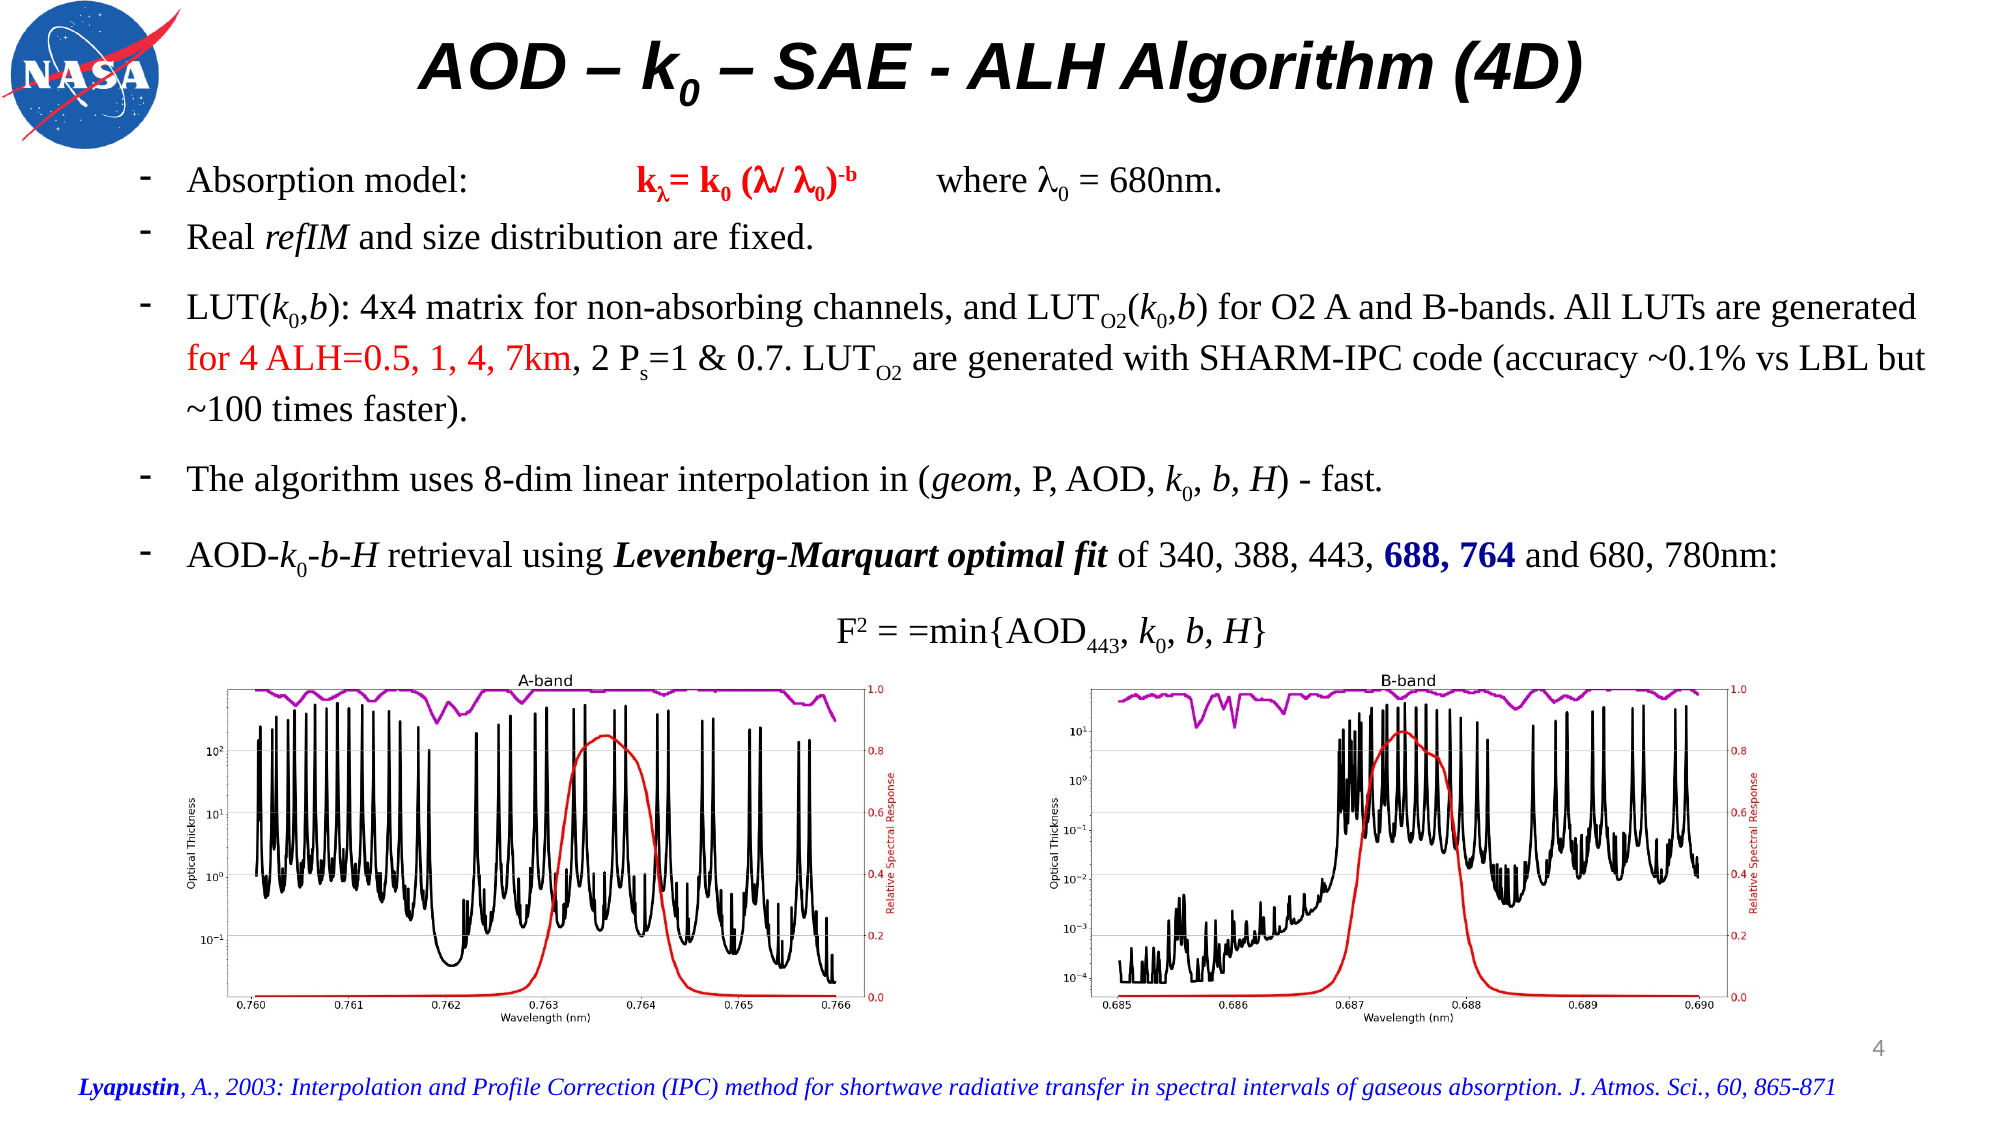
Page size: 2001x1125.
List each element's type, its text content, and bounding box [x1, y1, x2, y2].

text_box Lyapustin, A., 2003: Interpolation and Profile Correction (IPC) method for shortwave radiative transfer in spectral intervals of gaseous absorption. J. Atmos. Sci., 60, 865-871 [63, 1063, 1868, 1109]
picture [0, 0, 182, 150]
slide_number 4 [1433, 1024, 1901, 1103]
text_box AOD – k0 – SAE - ALH Algorithm (4D) [63, 15, 1940, 122]
picture [1044, 668, 1766, 1030]
picture [181, 668, 902, 1030]
